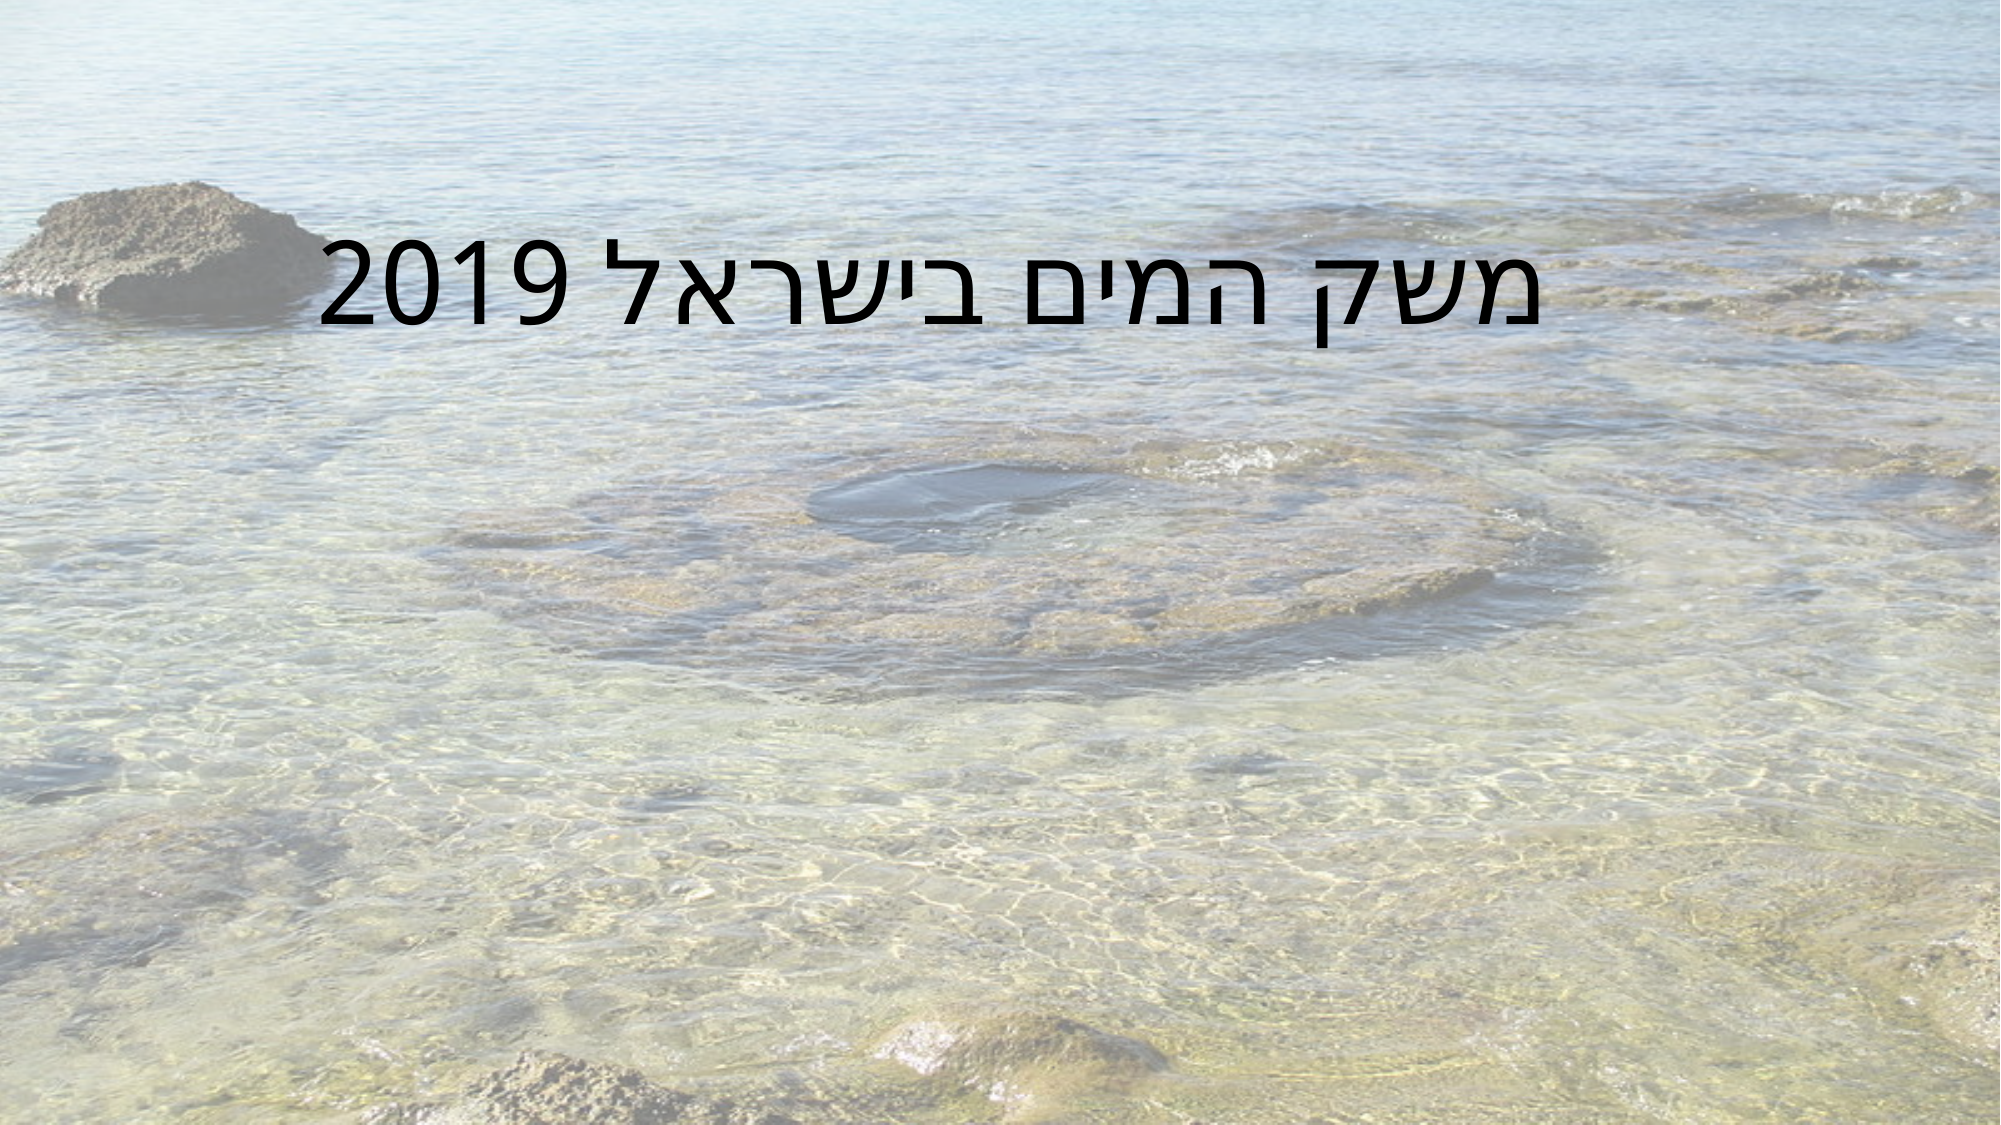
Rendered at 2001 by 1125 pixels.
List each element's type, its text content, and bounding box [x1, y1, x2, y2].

title משק המים בישראל 2019 [183, 216, 1684, 358]
